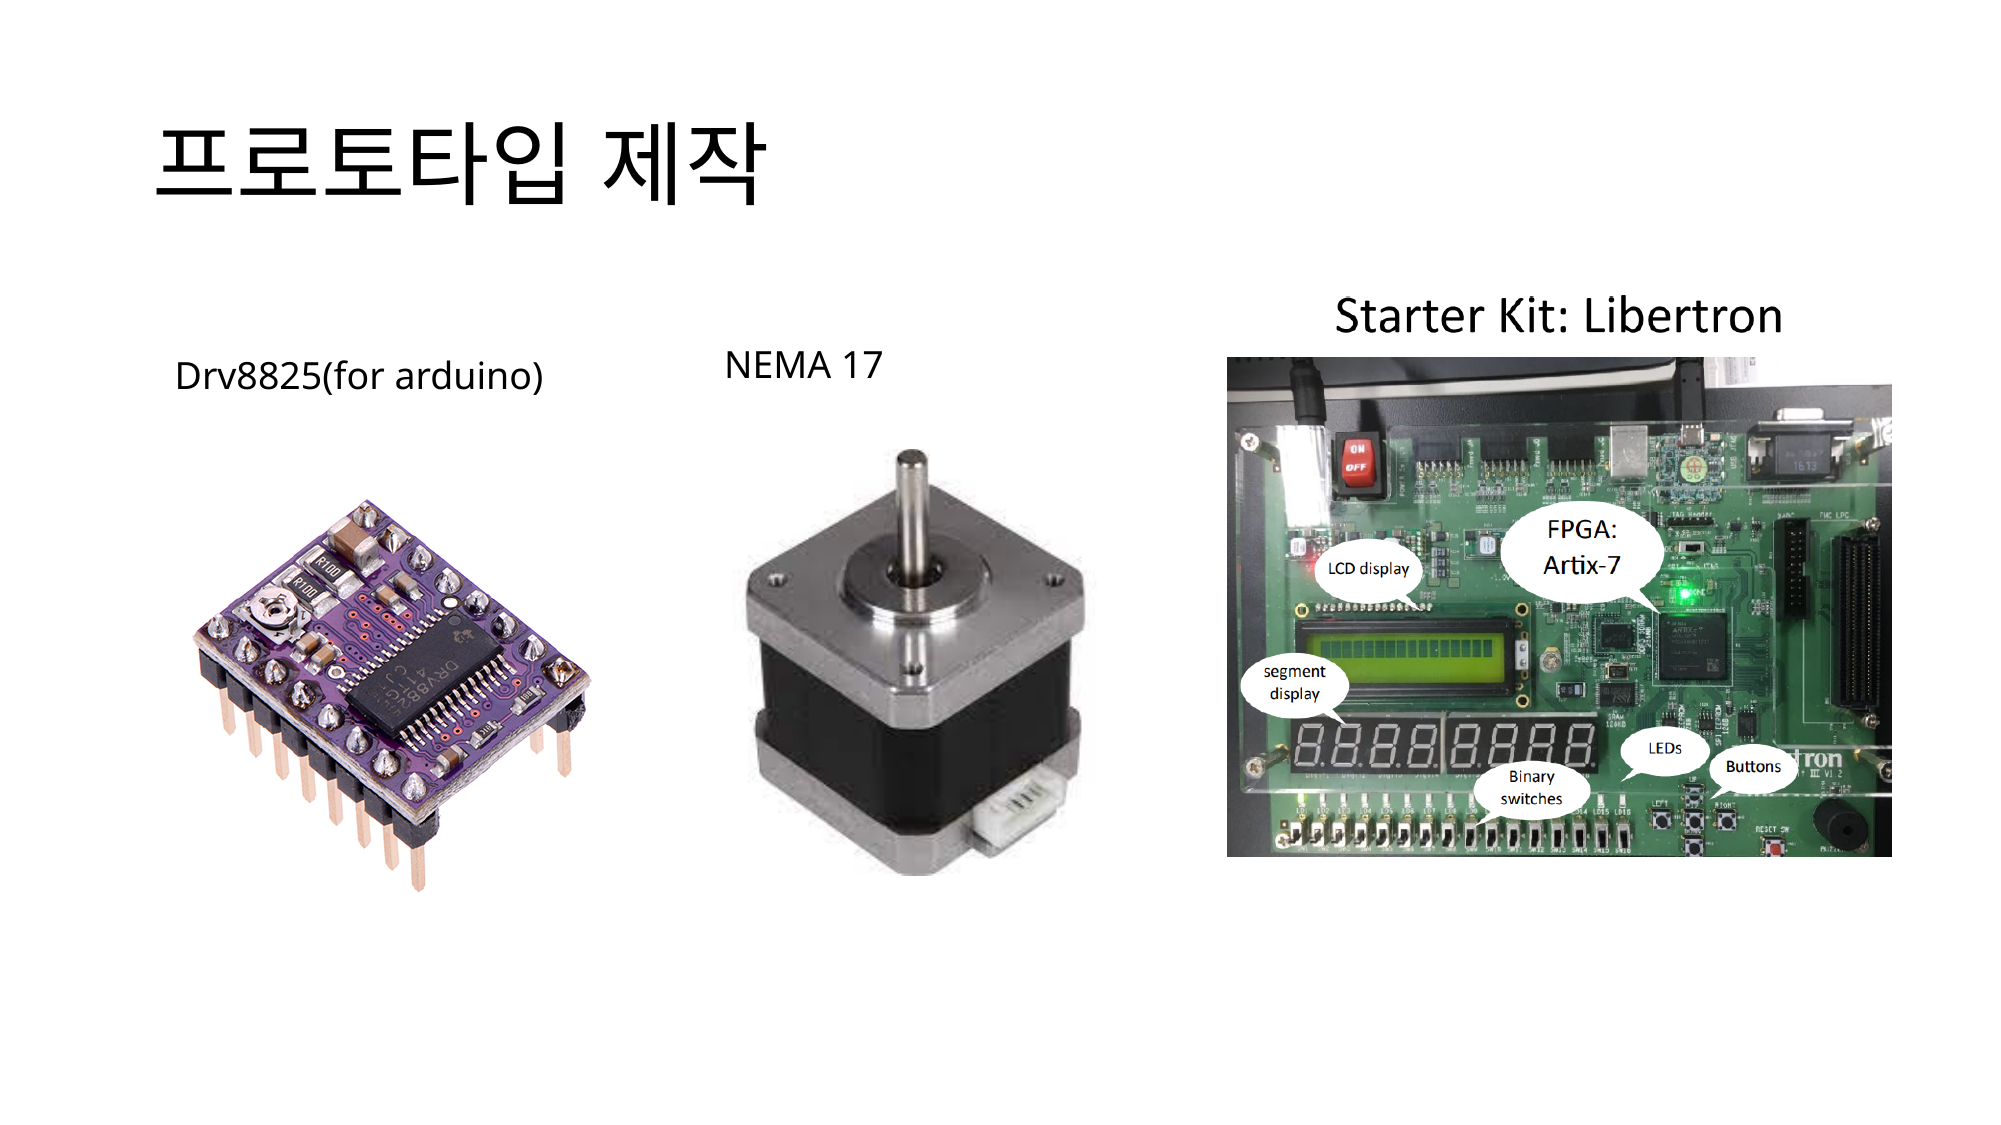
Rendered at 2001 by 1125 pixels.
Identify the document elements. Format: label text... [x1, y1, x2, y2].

picture [702, 449, 1129, 876]
title 프로토타입 제작 [137, 59, 1863, 278]
picture [1196, 290, 1901, 859]
text_box Drv8825(for arduino) [159, 344, 626, 405]
text_box NEMA 17 [709, 333, 1113, 394]
picture [97, 472, 688, 915]
